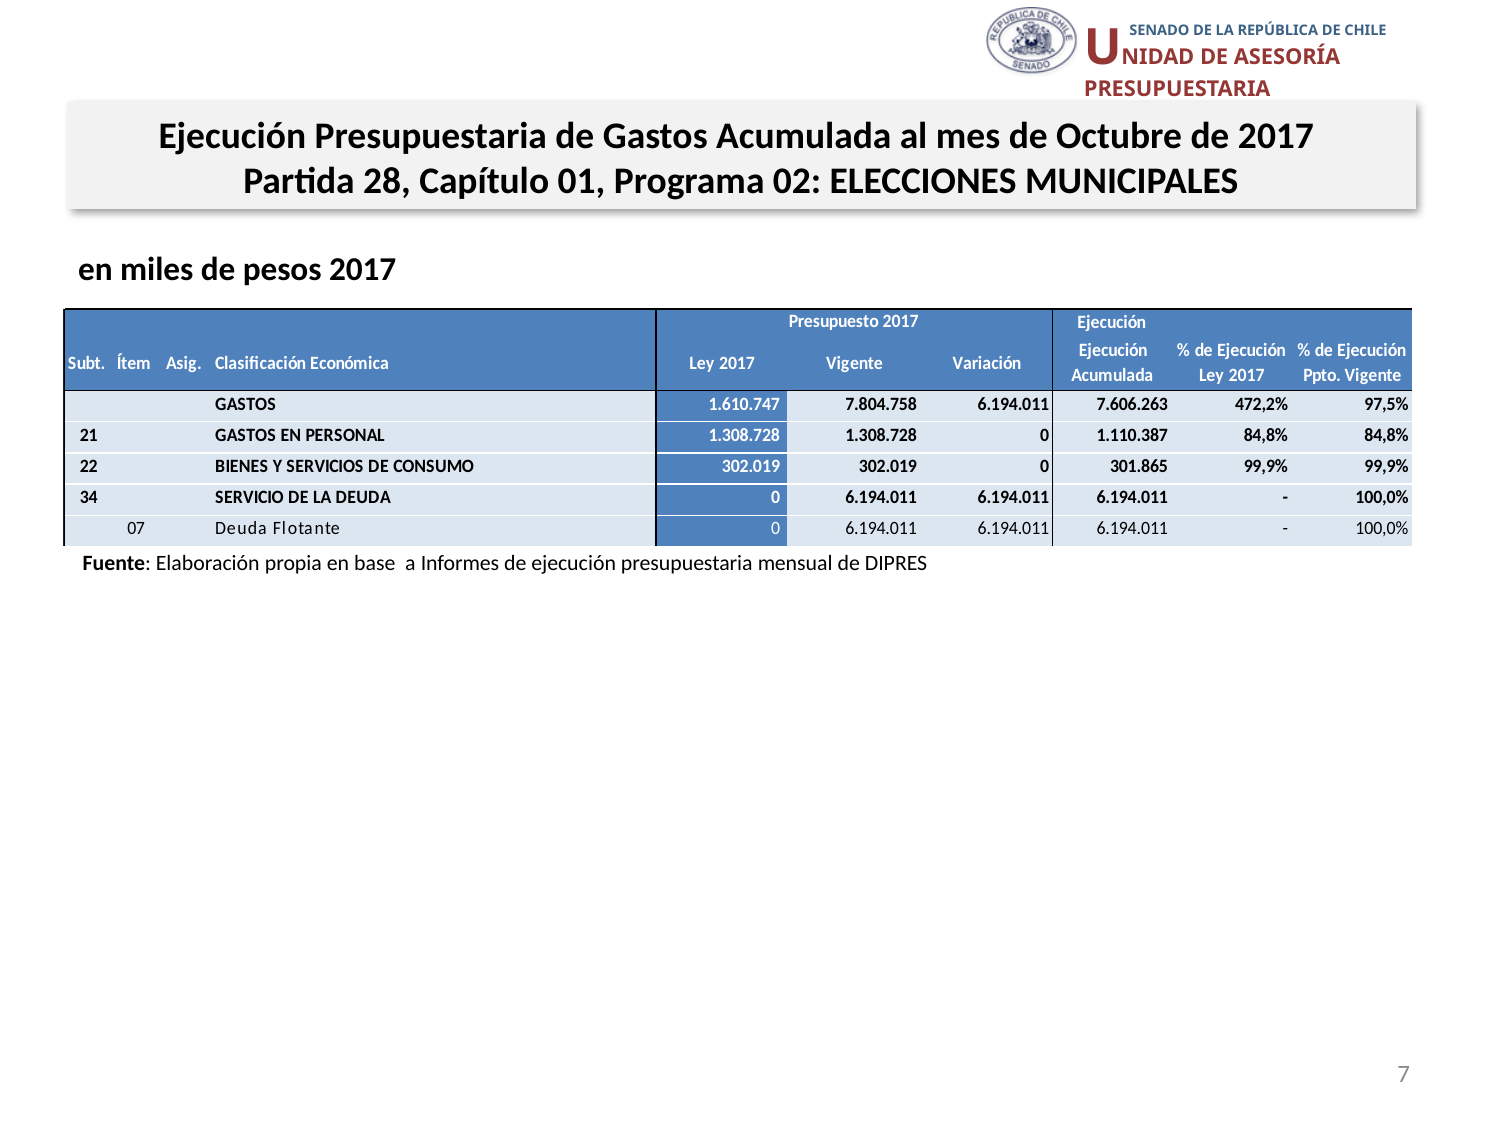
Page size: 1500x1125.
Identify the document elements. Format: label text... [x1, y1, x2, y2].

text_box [63, 308, 1414, 548]
footer Fuente: Elaboración propia en base a Informes de ejecución presupuestaria mensual de DIPRES [67, 541, 1447, 602]
slide_number 7 [1074, 1042, 1425, 1103]
text_box en miles de pesos 2017 [63, 239, 1414, 307]
picture [986, 7, 1079, 76]
text_box Ejecución Presupuestaria de Gastos Acumulada al mes de Octubre de 2017 Partida 28, Capítulo 01, Programa 02: ELECCIONES MUNICIPALES [67, 102, 1415, 209]
